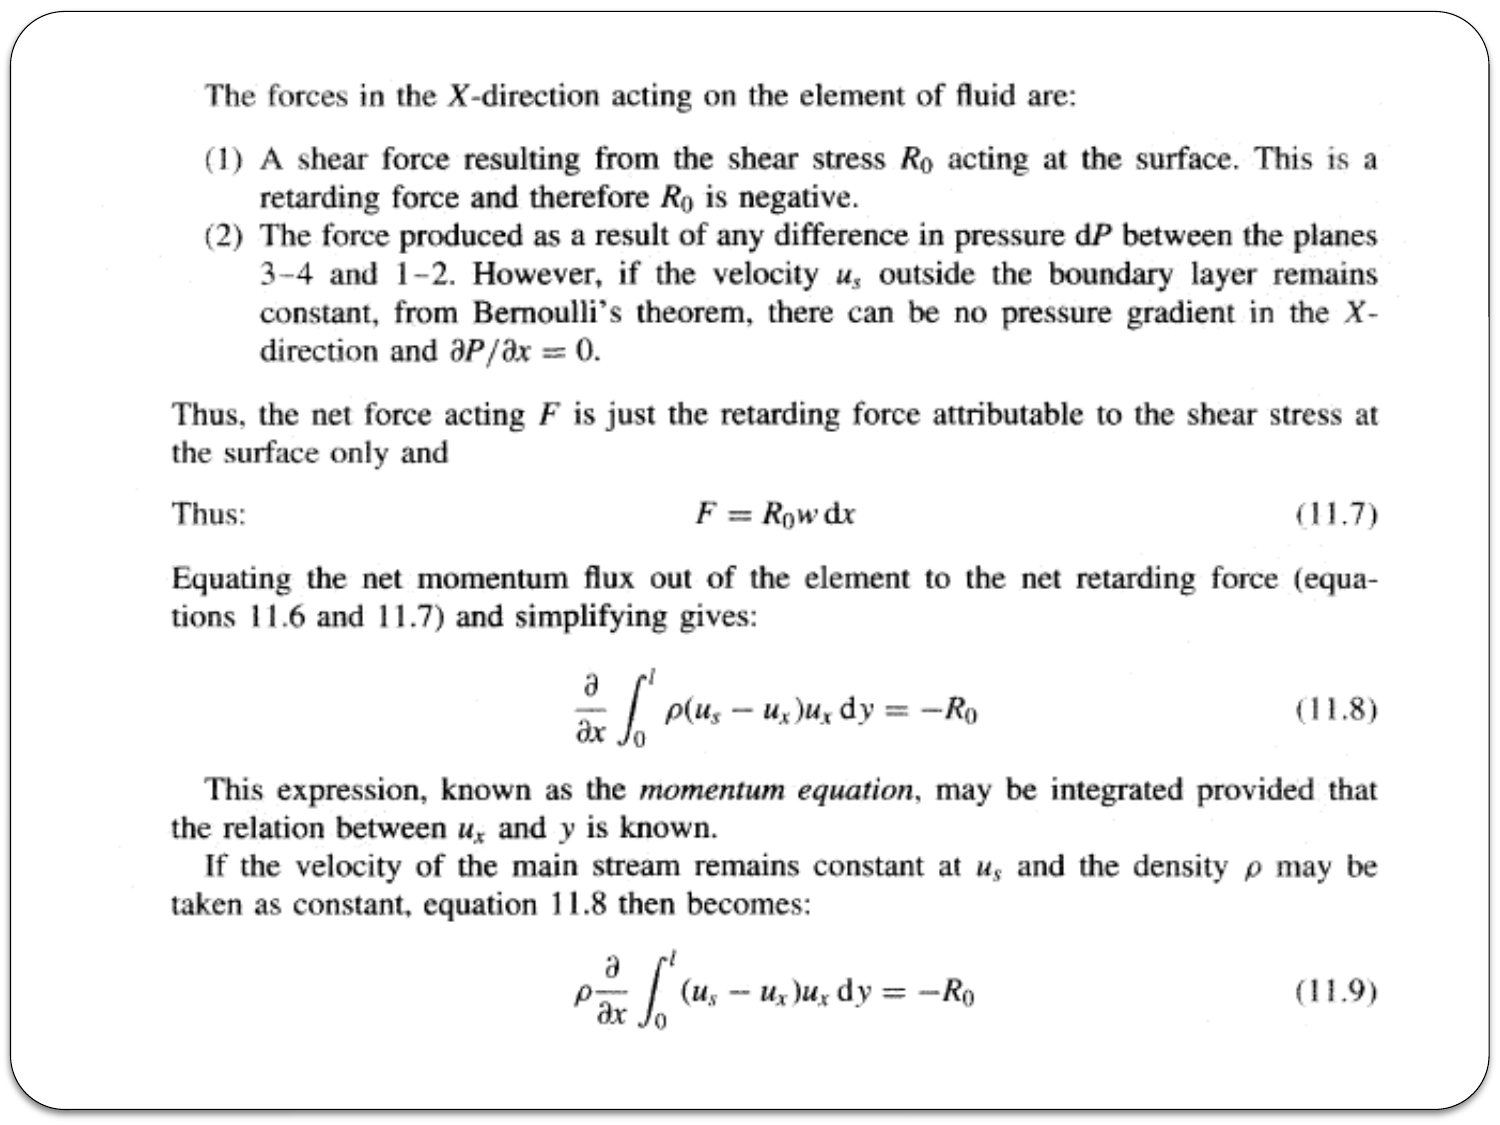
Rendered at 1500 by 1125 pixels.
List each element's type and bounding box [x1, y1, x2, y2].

picture [100, 77, 1436, 1036]
